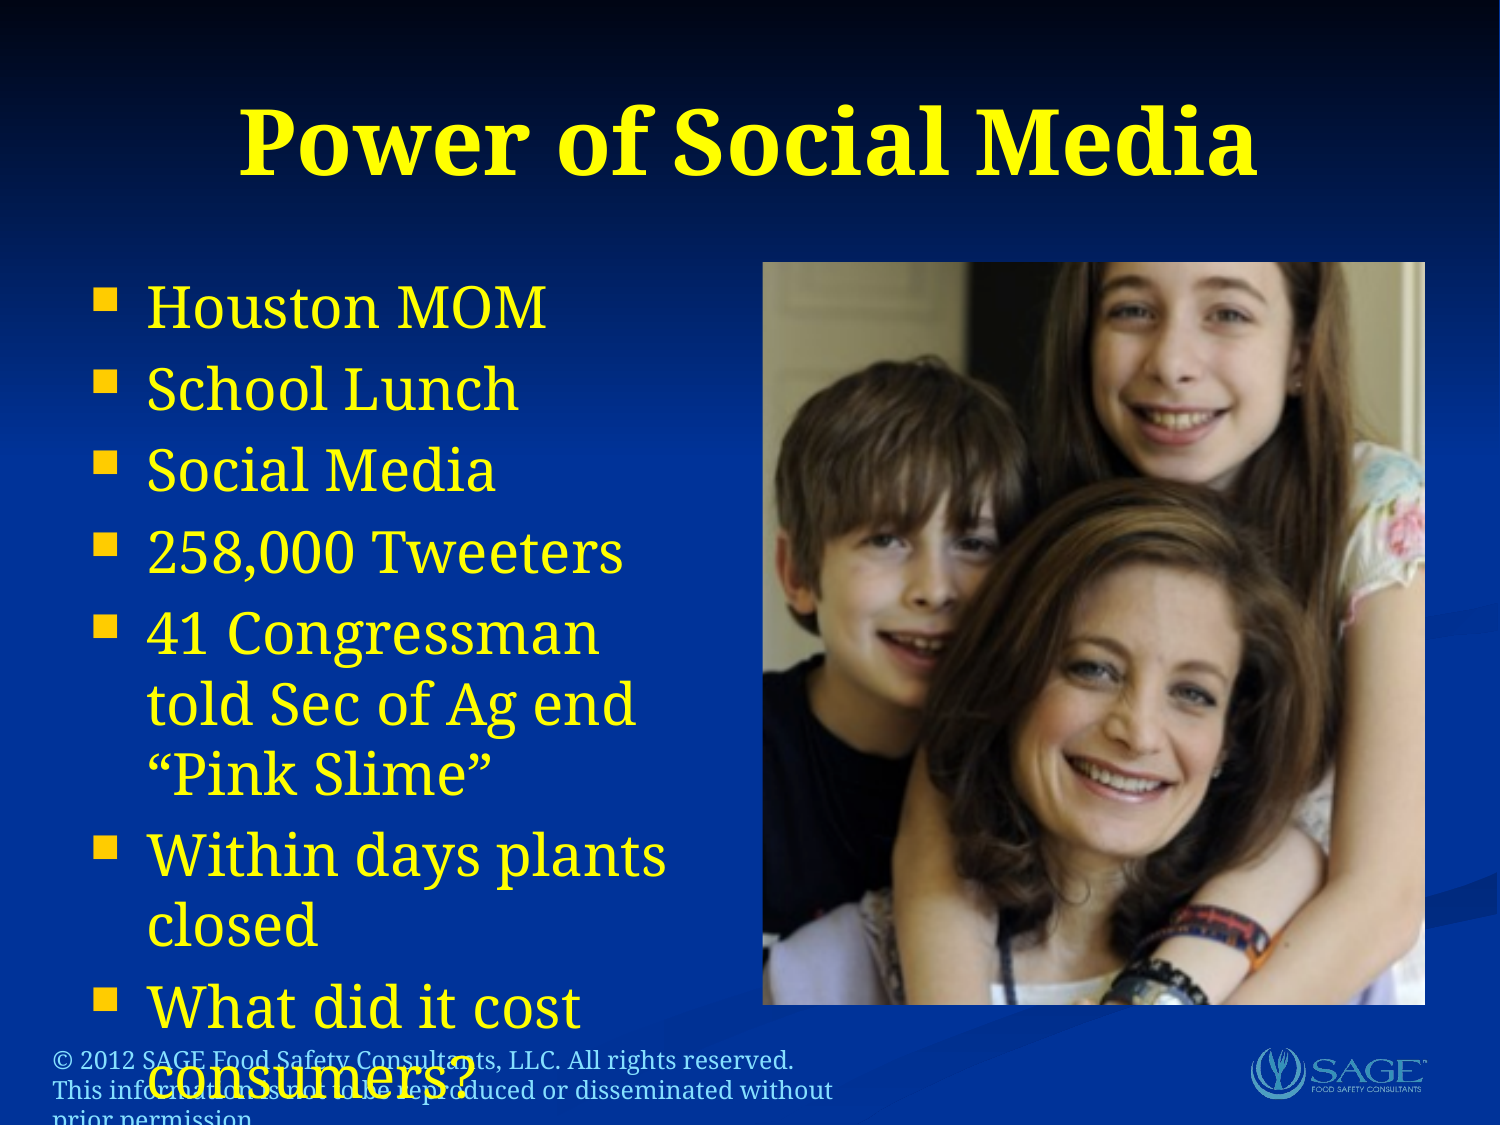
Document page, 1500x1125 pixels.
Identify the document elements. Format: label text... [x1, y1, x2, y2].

title Power of Social Media [74, 44, 1426, 233]
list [762, 262, 1426, 1006]
list Houston MOM School Lunch Social Media 258,000 Tweeters 41 Congressman told Sec of Ag end “Pink Slime” Within days plants closed What did it cost consumers? [74, 262, 738, 1006]
picture [1250, 1047, 1428, 1100]
